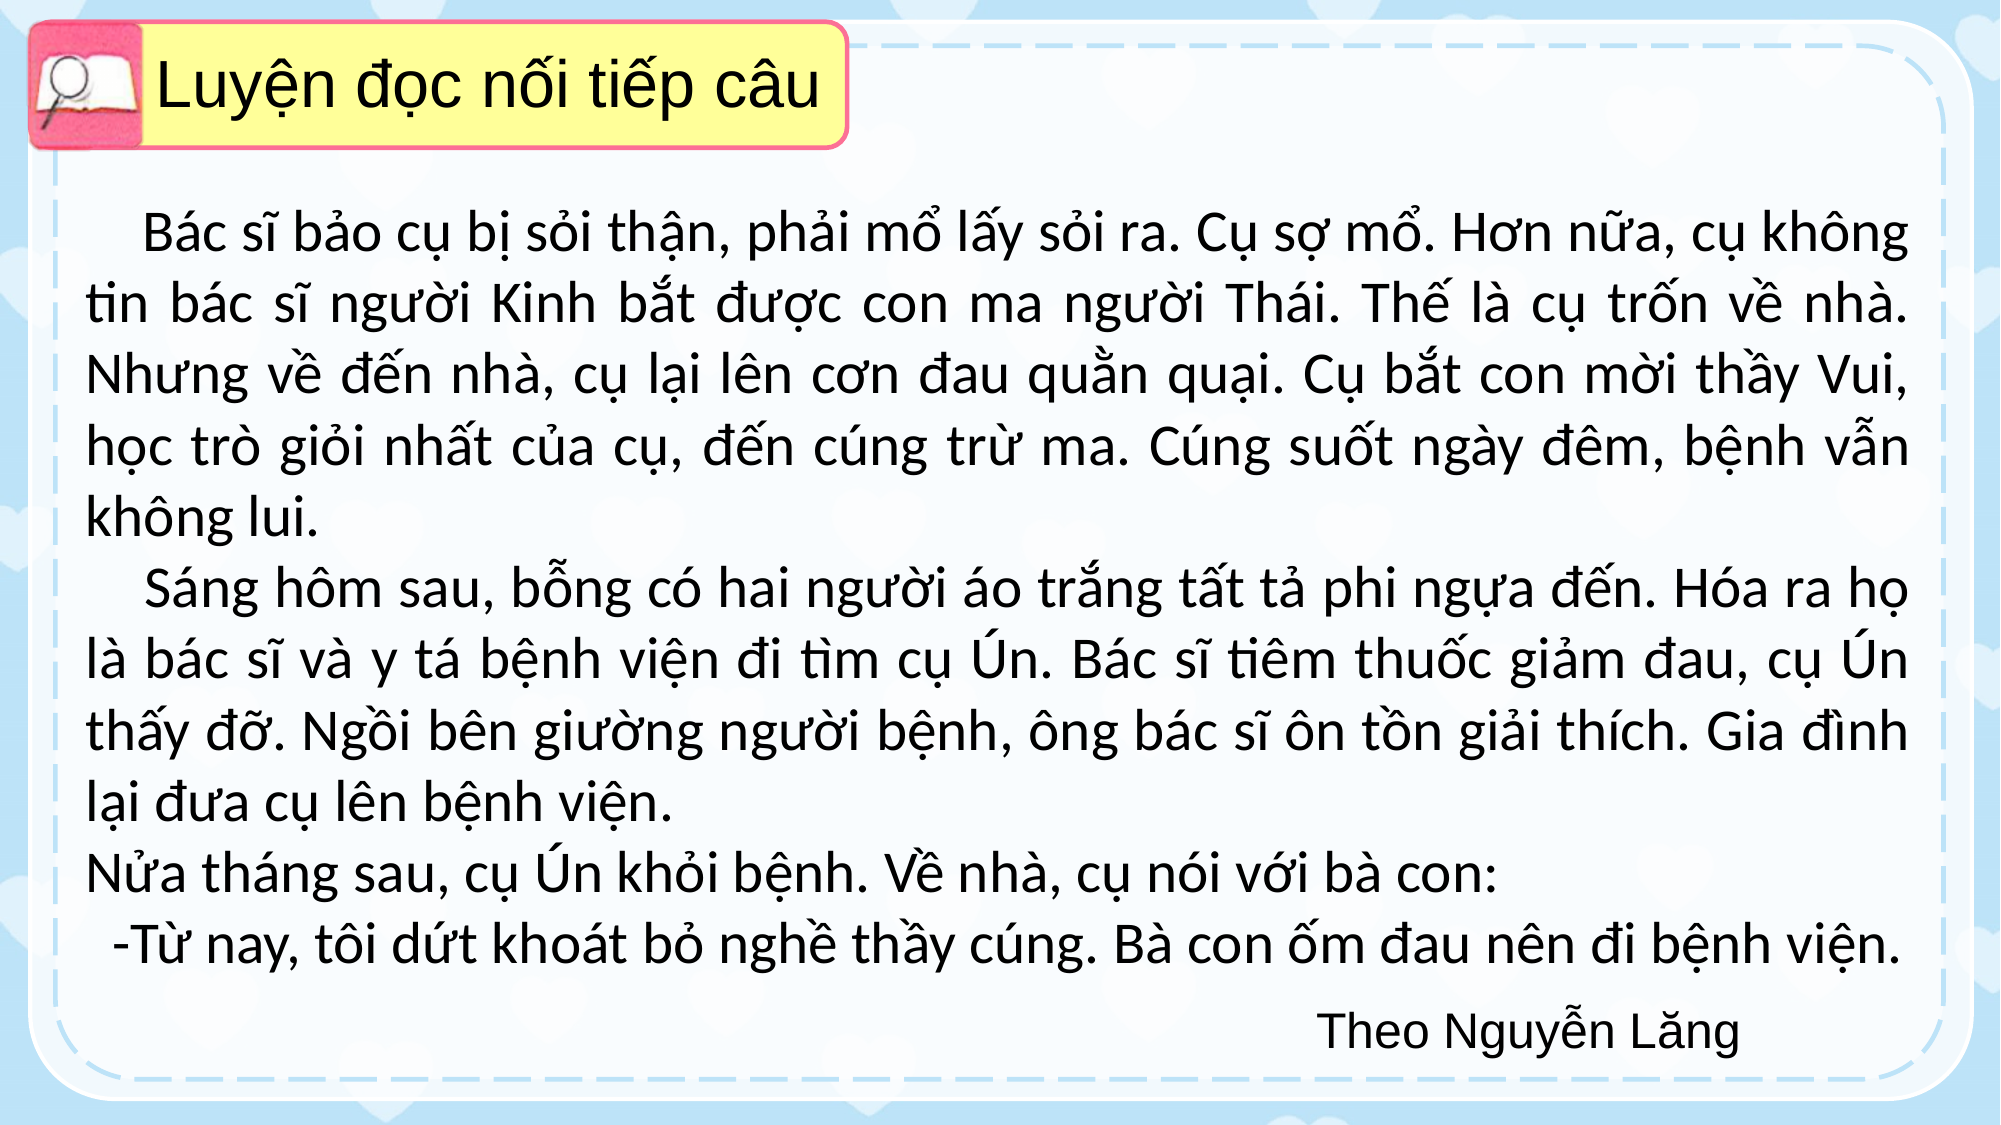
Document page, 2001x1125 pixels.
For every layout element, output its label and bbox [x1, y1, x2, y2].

picture [0, 0, 2000, 1125]
text_box [29, 21, 1972, 1100]
text_box [14, 9, 848, 160]
